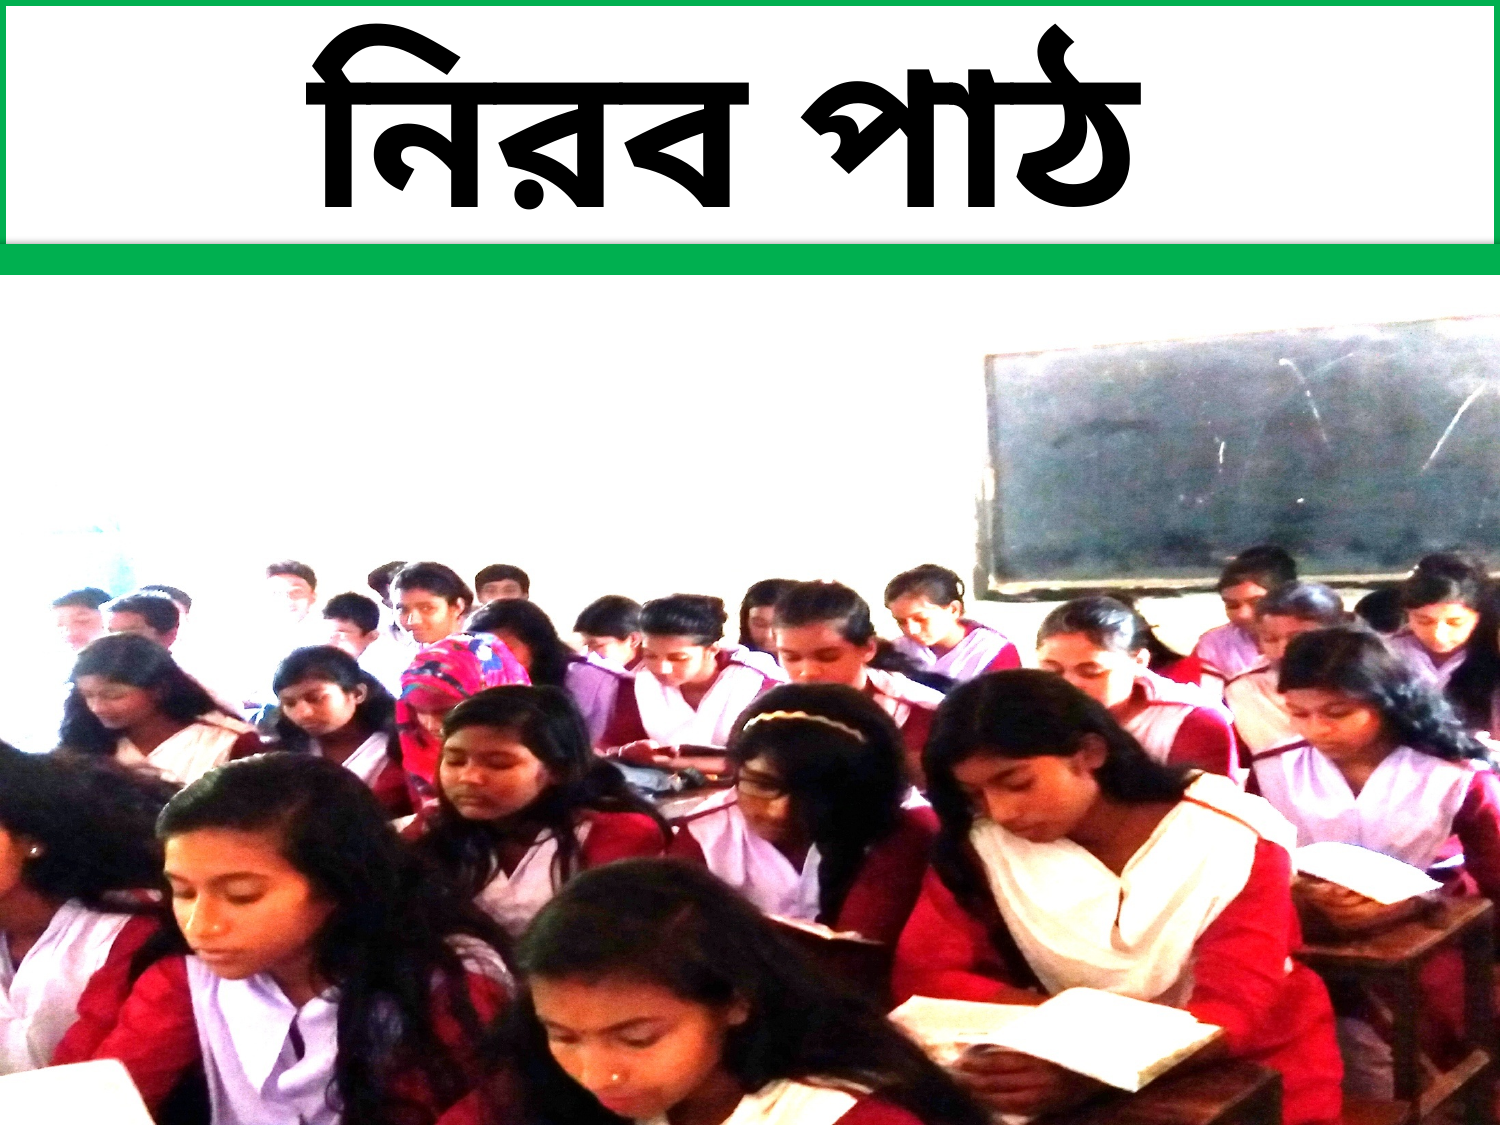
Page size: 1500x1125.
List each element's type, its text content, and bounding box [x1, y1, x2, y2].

picture [0, 274, 1500, 1125]
text_box নিরব পাঠ [0, 0, 1500, 238]
